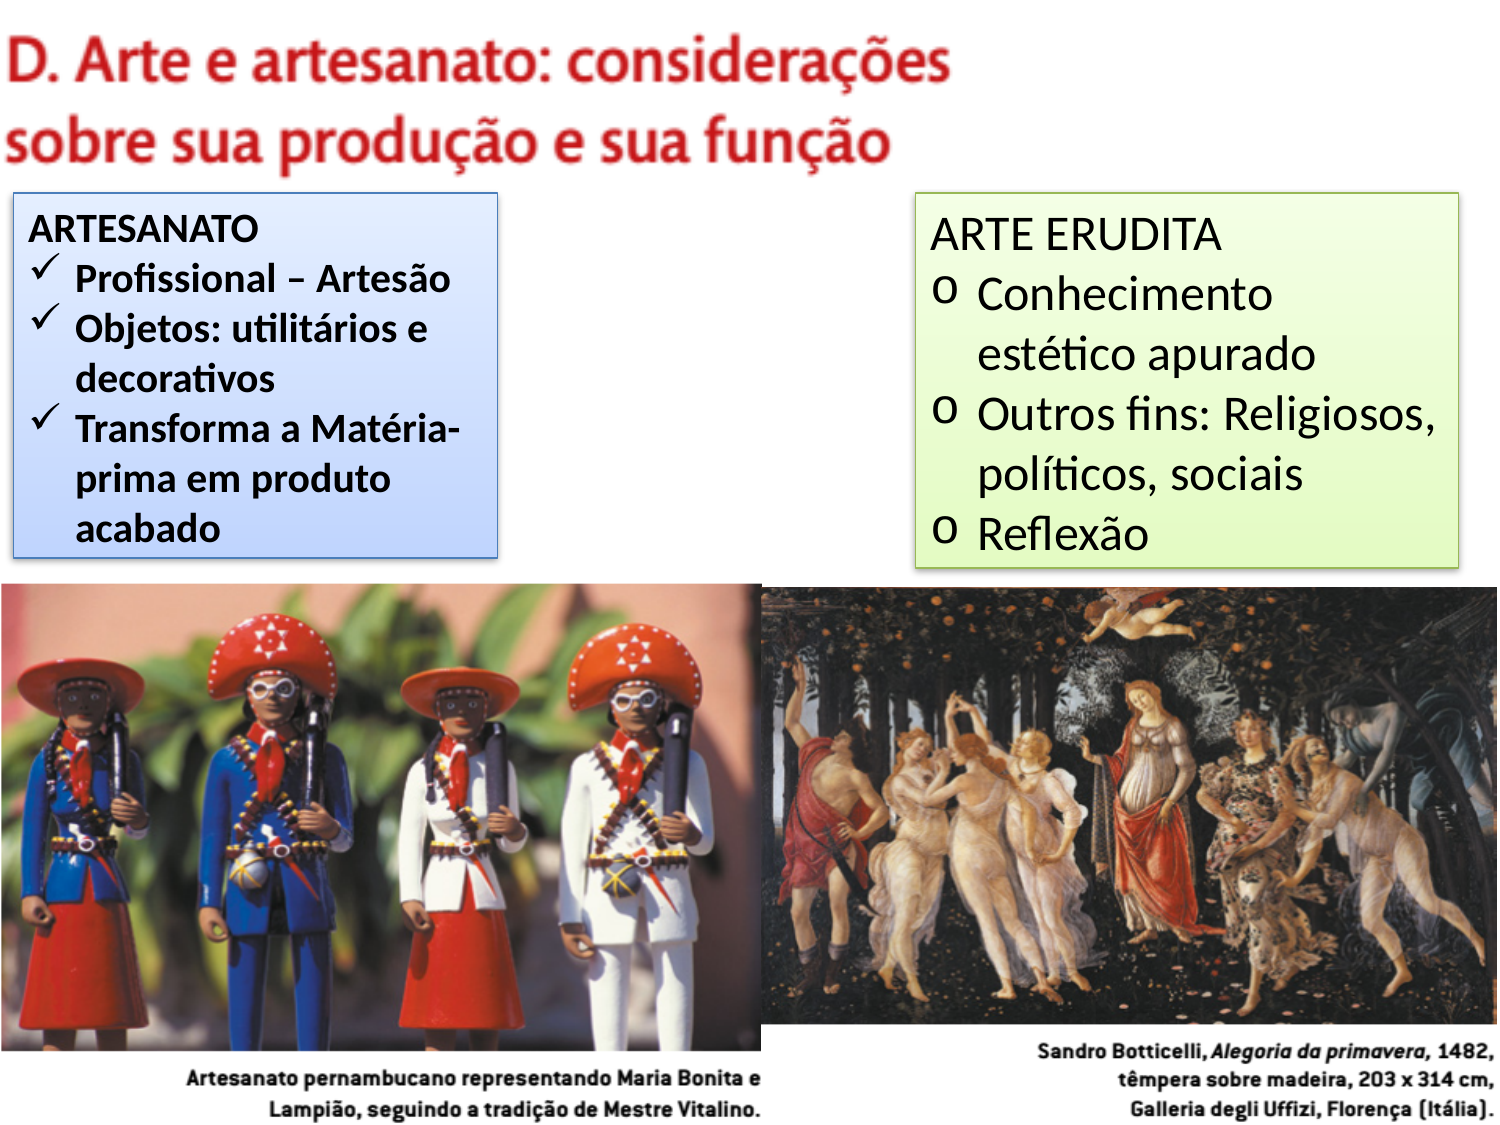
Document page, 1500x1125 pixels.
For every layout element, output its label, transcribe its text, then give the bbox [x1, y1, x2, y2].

picture [0, 578, 1497, 1125]
text_box ARTESANATO Profissional – Artesão Objetos: utilitários e decorativos Transforma a Matéria-prima em produto acabado [13, 203, 498, 559]
text_box ARTE ERUDITA Conhecimento estético apurado Outros fins: Religiosos, políticos, sociais Reflexão [915, 192, 1459, 569]
picture [0, 0, 962, 196]
